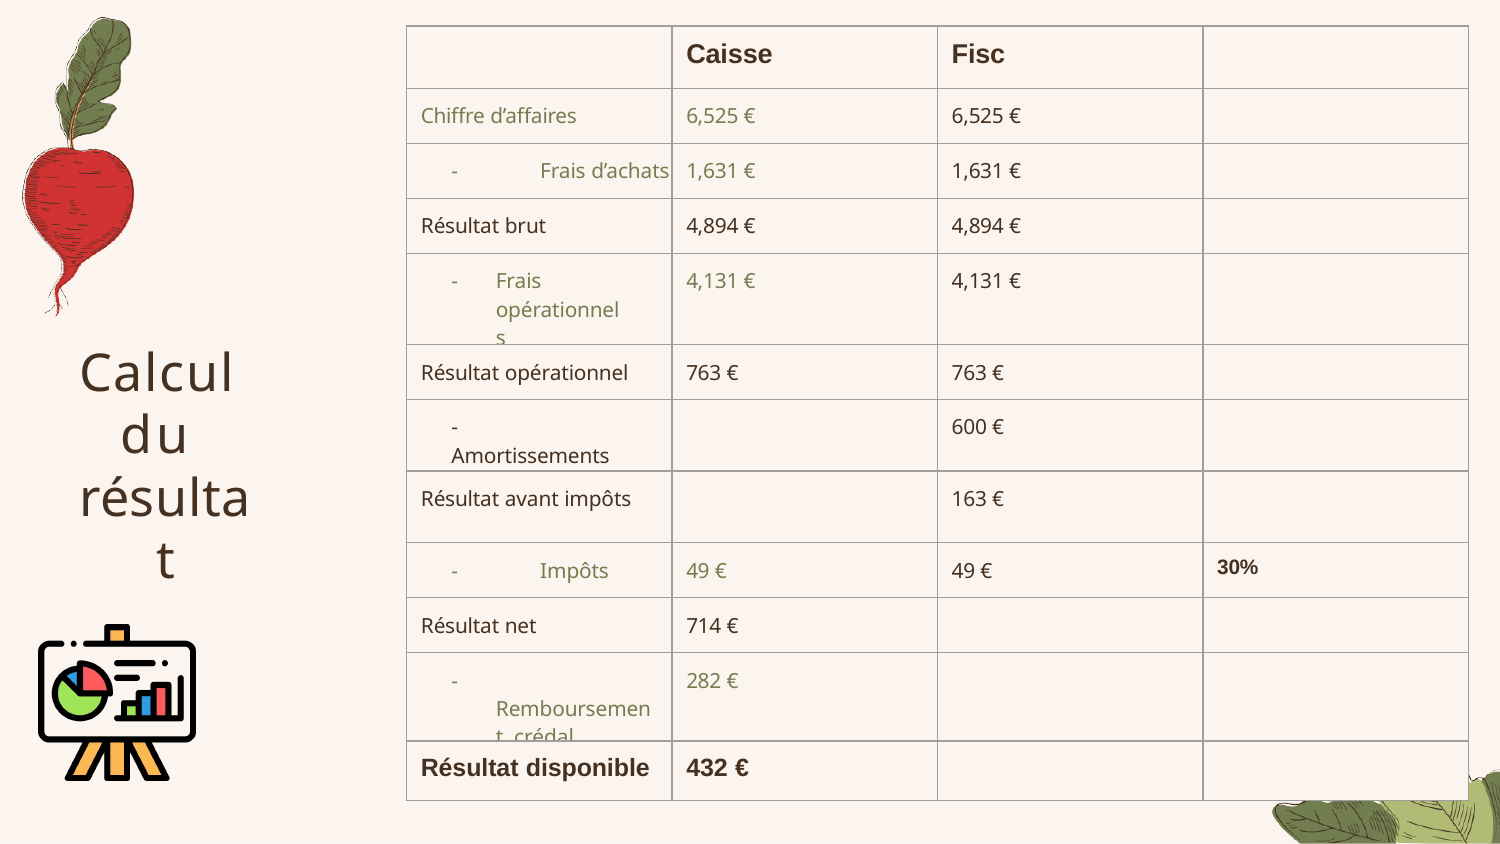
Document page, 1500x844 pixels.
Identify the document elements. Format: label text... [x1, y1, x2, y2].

table_cell [673, 472, 937, 542]
table_cell 282 € [673, 653, 937, 740]
table_cell 600 € [938, 400, 1202, 470]
table_cell [1204, 472, 1468, 542]
picture [22, 17, 134, 317]
table_cell - Amortissements [407, 400, 671, 470]
table_cell 4,894 € [938, 199, 1202, 253]
table_cell 714 € [673, 598, 937, 652]
table_cell - Frais opérationnels [407, 254, 671, 344]
table_cell 6,525 € [938, 89, 1202, 143]
table_header Caisse [673, 27, 937, 88]
table_cell [1204, 345, 1468, 399]
table_cell [1204, 144, 1468, 198]
table_cell 49 € [938, 543, 1202, 597]
table_cell [1204, 89, 1468, 143]
table_cell 6,525 € [673, 89, 937, 143]
table_header [1204, 27, 1468, 88]
table_cell Chiffre d’affaires [407, 89, 671, 143]
table_cell Résultat net [407, 598, 671, 652]
table_cell [1204, 742, 1468, 800]
table_cell [938, 653, 1202, 740]
table_cell [1204, 653, 1468, 740]
table_cell 1,631 € [673, 144, 937, 198]
table_cell Résultat disponible [407, 742, 671, 800]
table_cell 49 € [673, 543, 937, 597]
table_cell [1204, 400, 1468, 470]
table_cell Résultat avant impôts [407, 472, 671, 542]
table_cell Résultat brut [407, 199, 671, 253]
table_cell 30% [1204, 543, 1468, 597]
table_cell 432 € [673, 742, 937, 800]
table_cell 763 € [673, 345, 937, 399]
table_cell - Frais d’achats [407, 144, 671, 198]
table_header Fisc [938, 27, 1202, 88]
table_cell - Impôts [407, 543, 671, 597]
table_cell [1204, 254, 1468, 344]
picture [1272, 729, 1500, 844]
table_cell [673, 400, 937, 470]
table_cell 4,131 € [673, 254, 937, 344]
table_cell [1204, 199, 1468, 253]
table_cell 4,894 € [673, 199, 937, 253]
table_cell 763 € [938, 345, 1202, 399]
table_cell - Remboursement crédal [407, 653, 671, 740]
table_cell Résultat opérationnel [407, 345, 671, 399]
table_cell [938, 598, 1202, 652]
table_cell 1,631 € [938, 144, 1202, 198]
table_header [407, 27, 671, 88]
picture [38, 624, 196, 782]
table_cell [1204, 598, 1468, 652]
text_box Calcul du résultat [68, 337, 261, 590]
table_cell 4,131 € [938, 254, 1202, 344]
table_cell 163 € [938, 472, 1202, 542]
table_cell [938, 742, 1202, 800]
